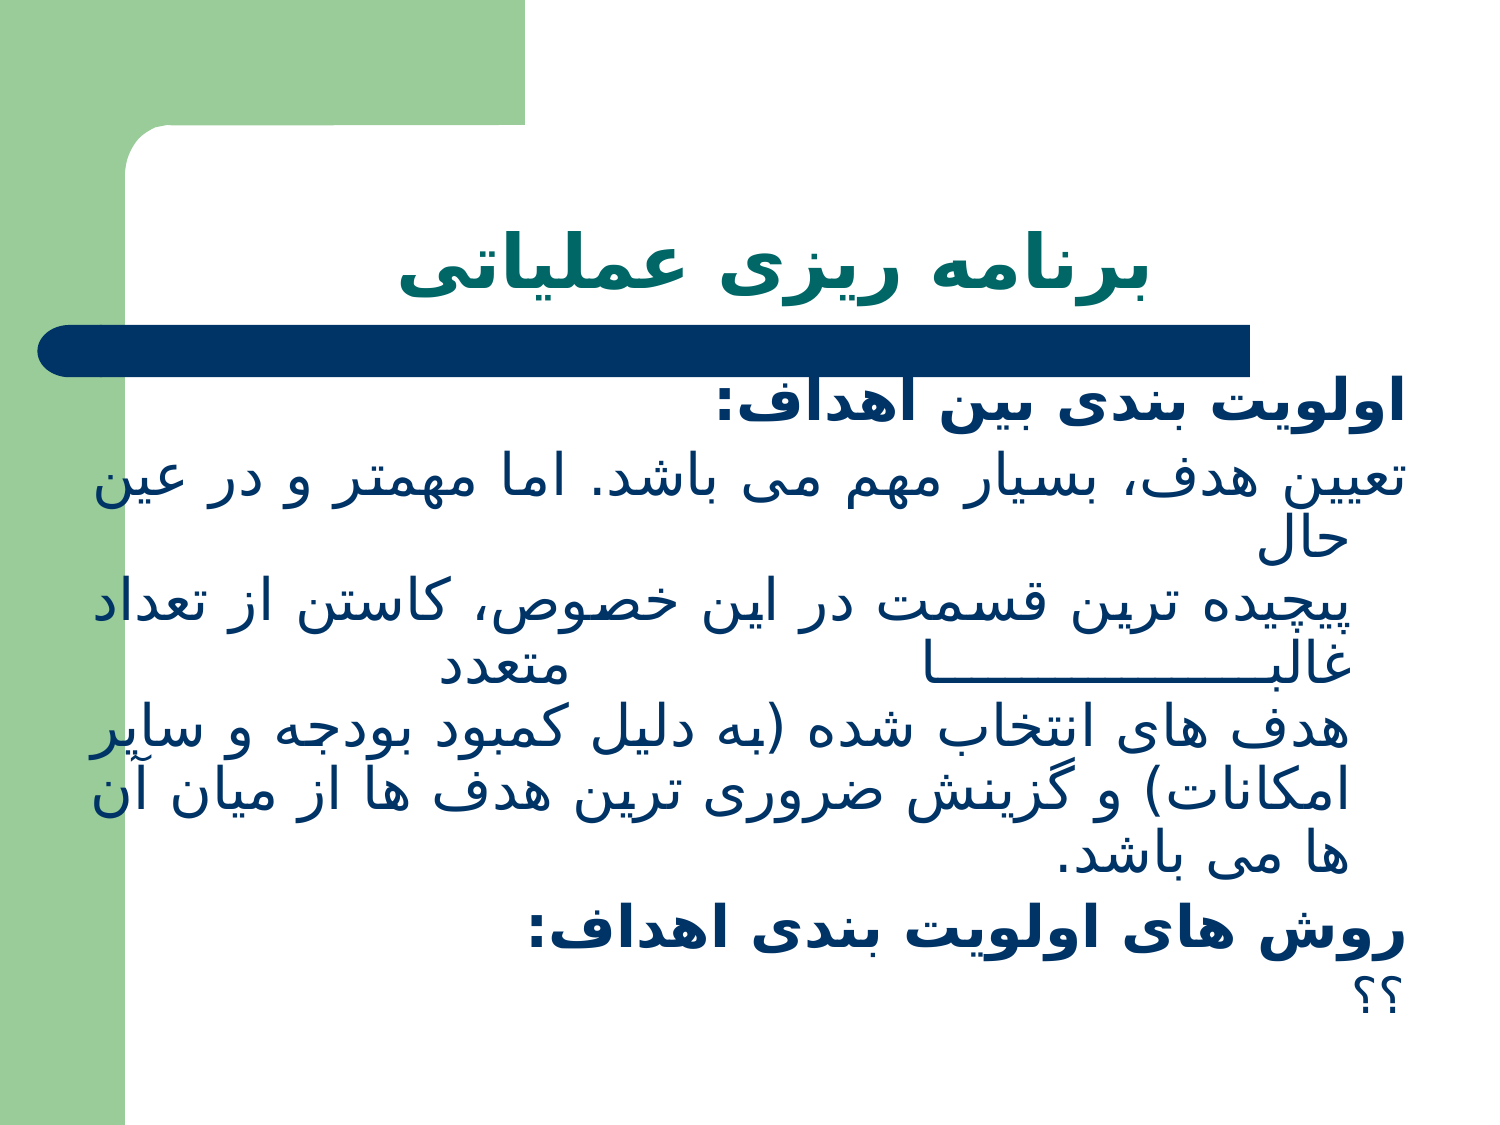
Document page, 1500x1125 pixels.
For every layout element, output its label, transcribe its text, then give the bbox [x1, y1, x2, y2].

title برنامه ریزی عملیاتی [124, 124, 1426, 313]
list اولویت بندی بین اهداف: تعیین هدف، بسیار مهم می باشد. اما مهمتر و در عین حال پیچیده ترین قسمت در این خصوص، کاستن از تعداد غالبا متعدد هدف های انتخاب شده (به دلیل کمبود بودجه و سایر امکانات) و گزینش ضروری ترین هدف ها از میان آن ها می باشد. روش های اولویت بندی اهداف: ؟؟ [74, 362, 1424, 1048]
